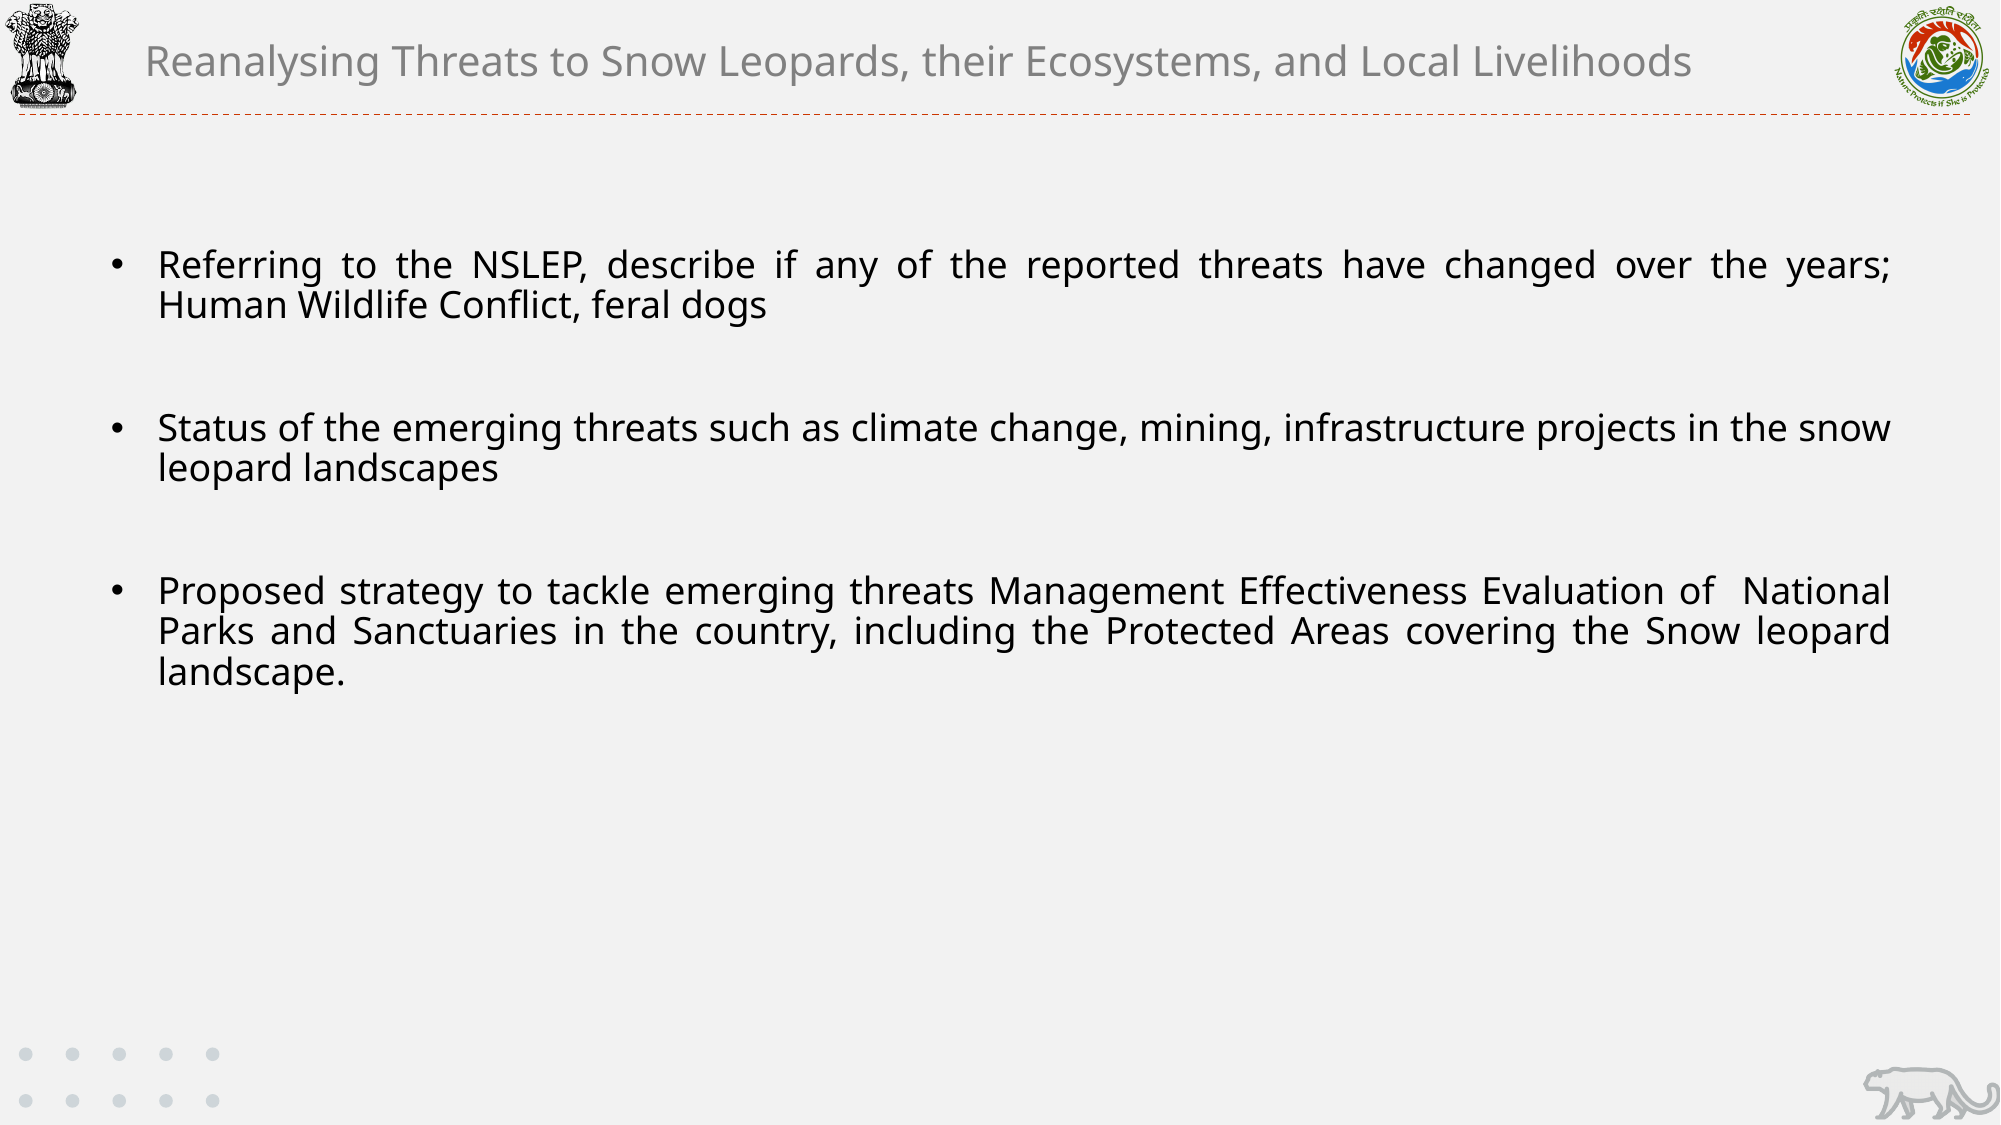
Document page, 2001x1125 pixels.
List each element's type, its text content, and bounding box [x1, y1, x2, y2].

text_box Referring to the NSLEP, describe if any of the reported threats have changed over the years; Human Wildlife Conflict, feral dogs Status of the emerging threats such as climate change, mining, infrastructure projects in the snow leopard landscapes Proposed strategy to tackle emerging threats Management Effectiveness Evaluation of National Parks and Sanctuaries in the country, including the Protected Areas covering the Snow leopard landscape. [95, 238, 1908, 953]
picture [1894, 6, 1989, 107]
picture [2, 1, 82, 126]
list Reanalysing Threats to Snow Leopards, their Ecosystems, and Local Livelihoods [95, 14, 1875, 99]
picture [1862, 1024, 2000, 1125]
